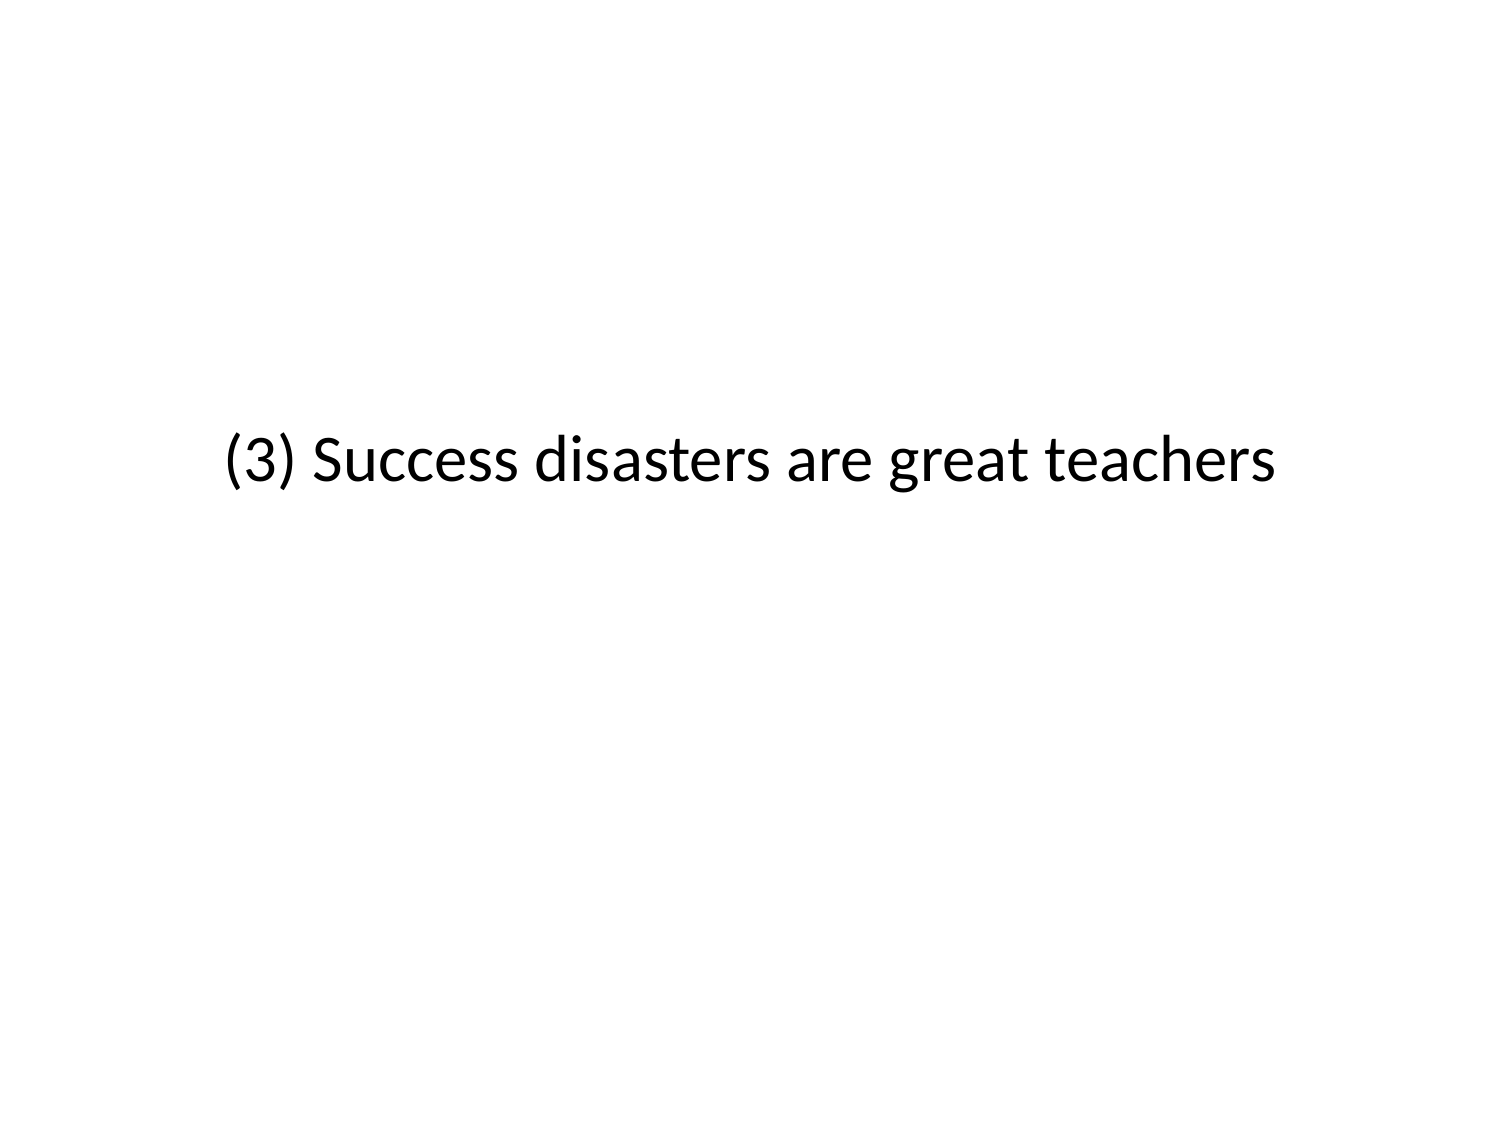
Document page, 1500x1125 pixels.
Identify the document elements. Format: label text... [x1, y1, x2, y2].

list (3) Success disasters are great teachers [75, 406, 1425, 1005]
